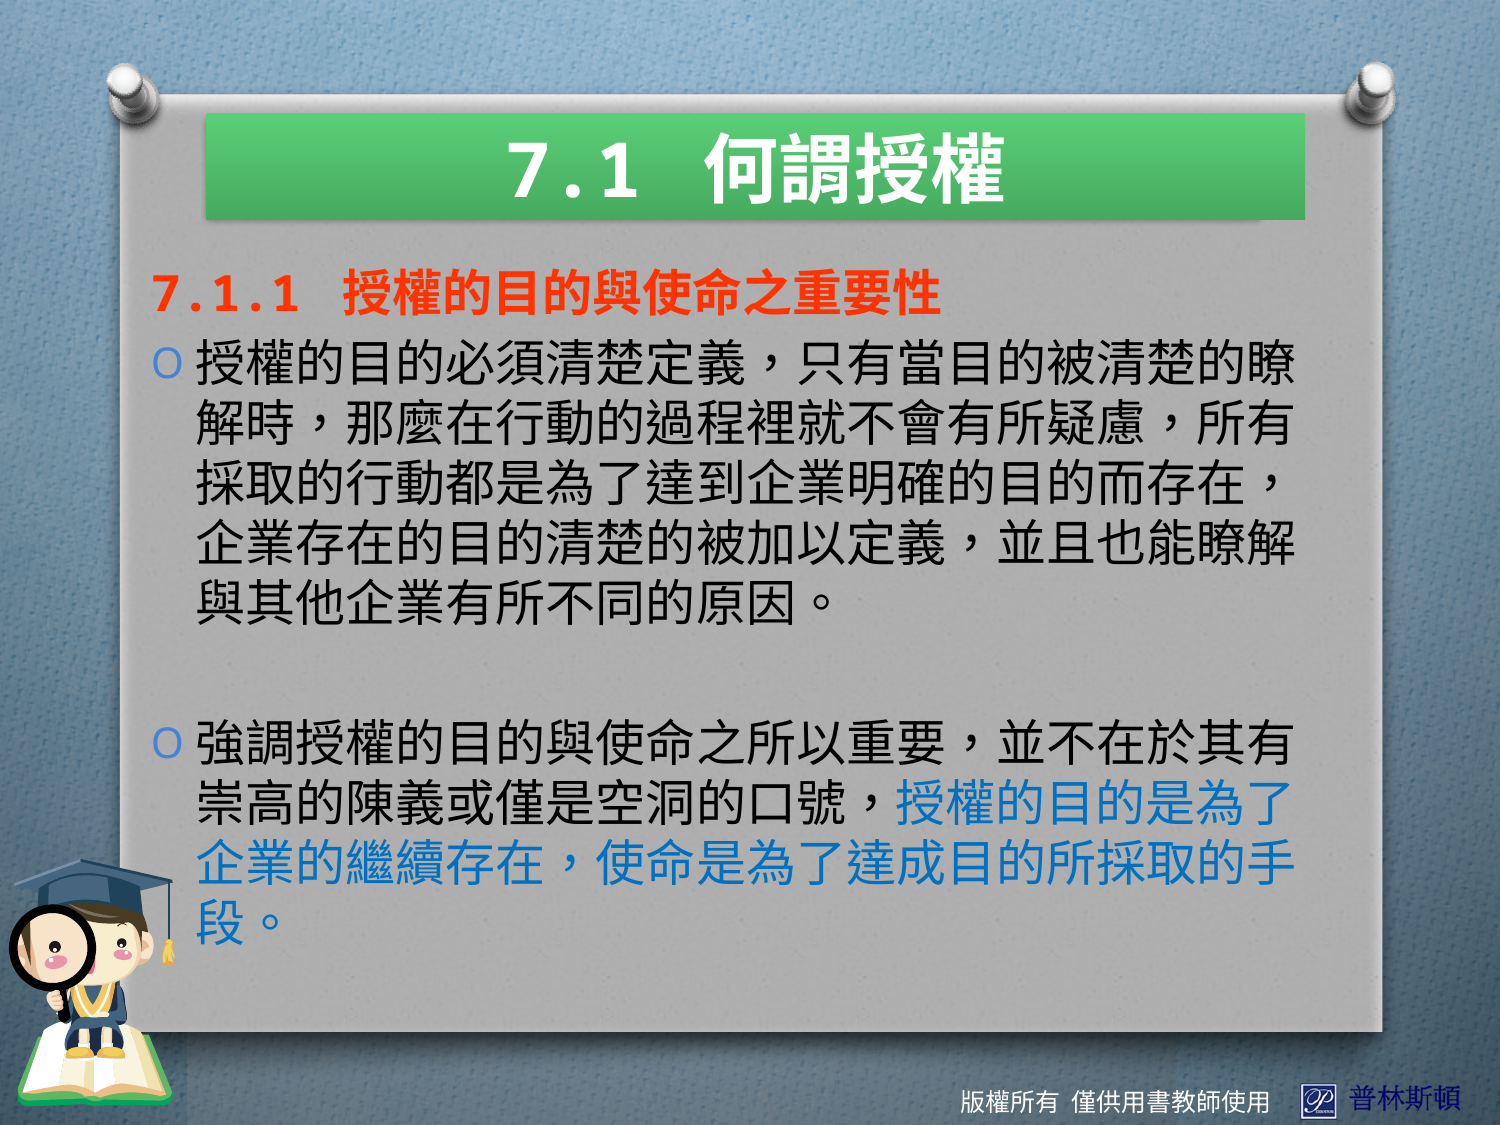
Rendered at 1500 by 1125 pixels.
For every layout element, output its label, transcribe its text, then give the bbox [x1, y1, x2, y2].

picture [1300, 1071, 1482, 1125]
picture [1317, 35, 1439, 156]
list 7.1.1 授權的目的與使命之重要性 授權的目的必須清楚定義，只有當目的被清楚的瞭解時，那麼在行動的過程裡就不會有所疑慮，所有採取的行動都是為了達到企業明確的目的而存在，企業存在的目的清楚的被加以定義，並且也能瞭解與其他企業有所不同的原因。 強調授權的目的與使命之所以重要，並不在於其有崇高的陳義或僅是空洞的口號，授權的目的是為了企業的繼續存在，使命是為了達成目的所採取的手段。 [135, 243, 1353, 1012]
text_box 7.1 何謂授權 [206, 113, 1306, 220]
picture [75, 29, 198, 153]
